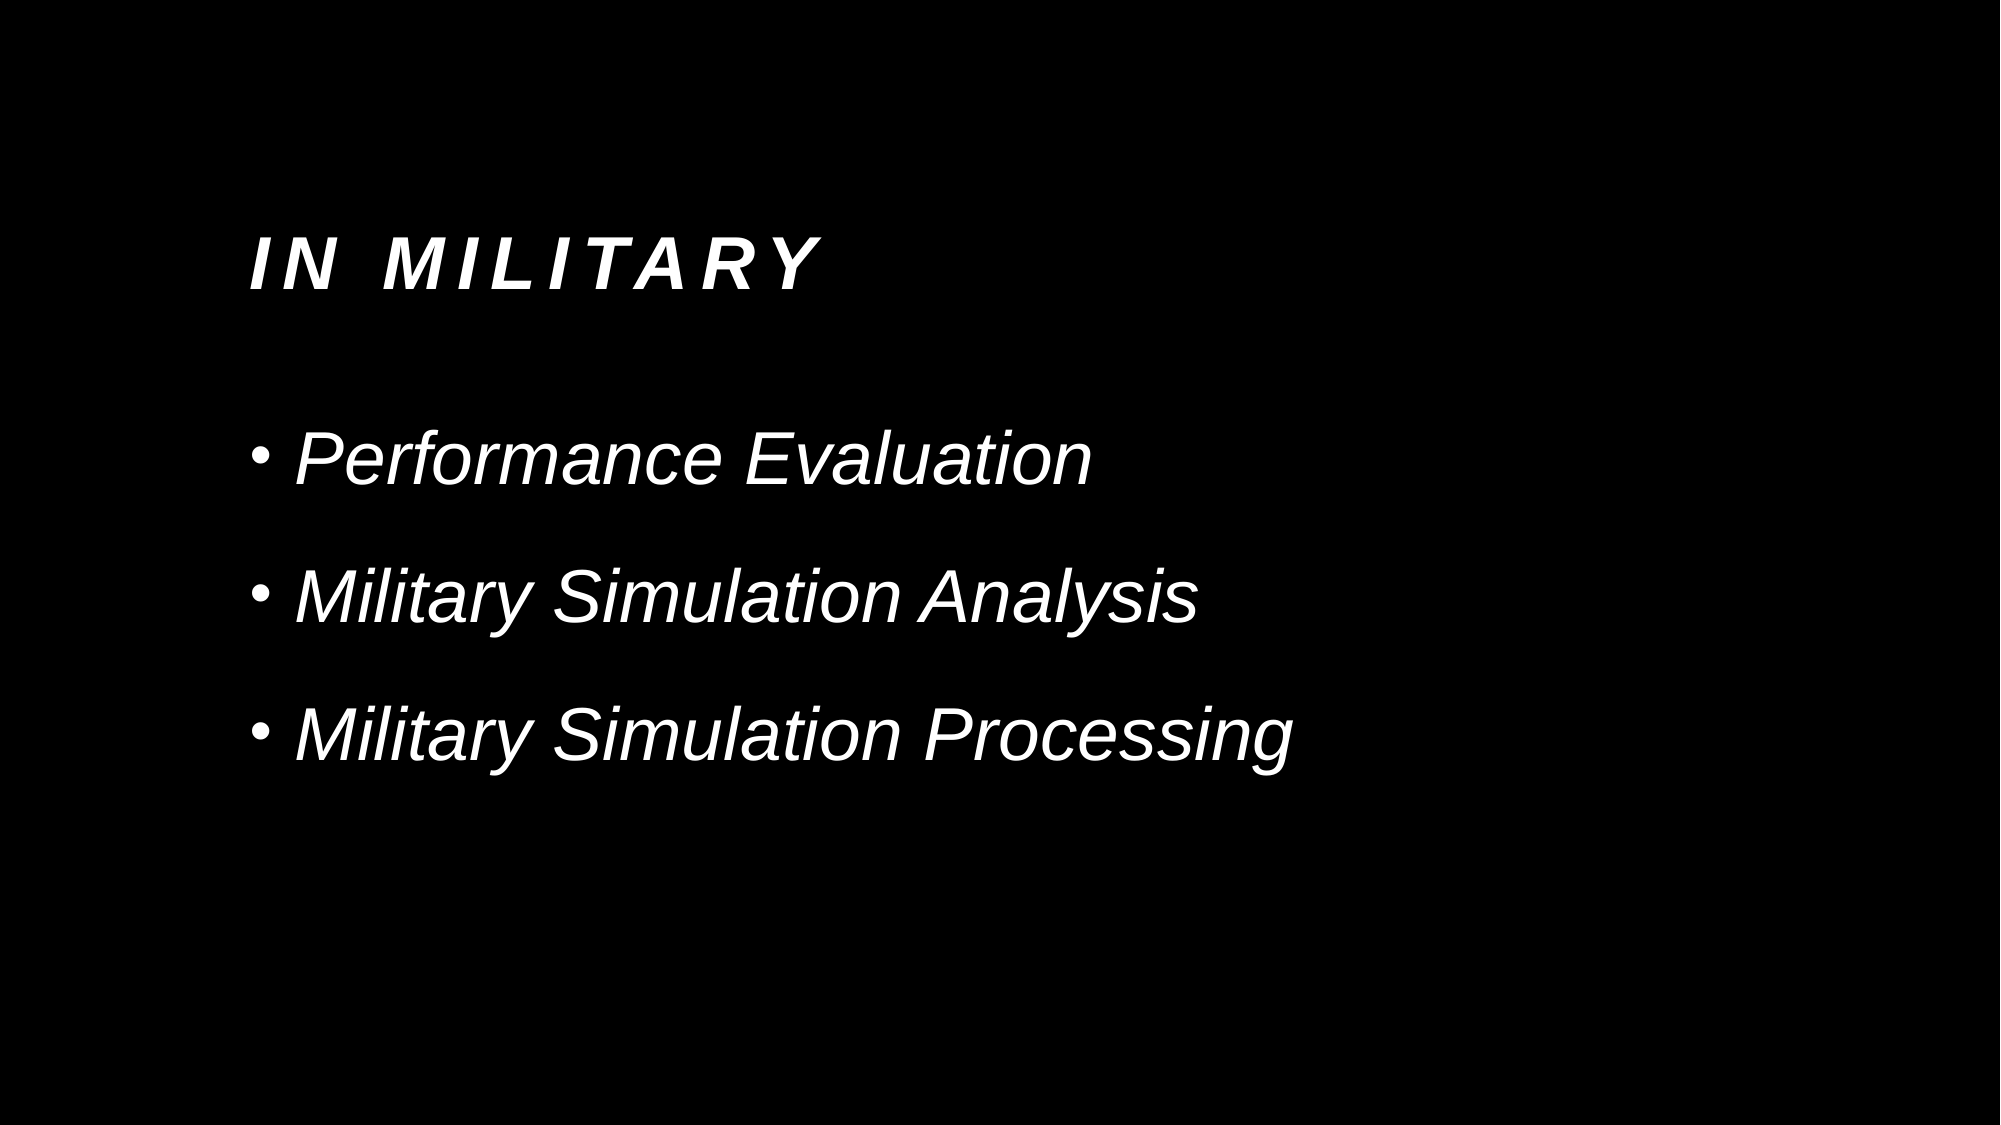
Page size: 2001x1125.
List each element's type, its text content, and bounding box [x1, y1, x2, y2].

list Performance Evaluation Military Simulation Analysis Military Simulation Processing [234, 375, 1750, 1000]
title In Military [234, 171, 1750, 313]
